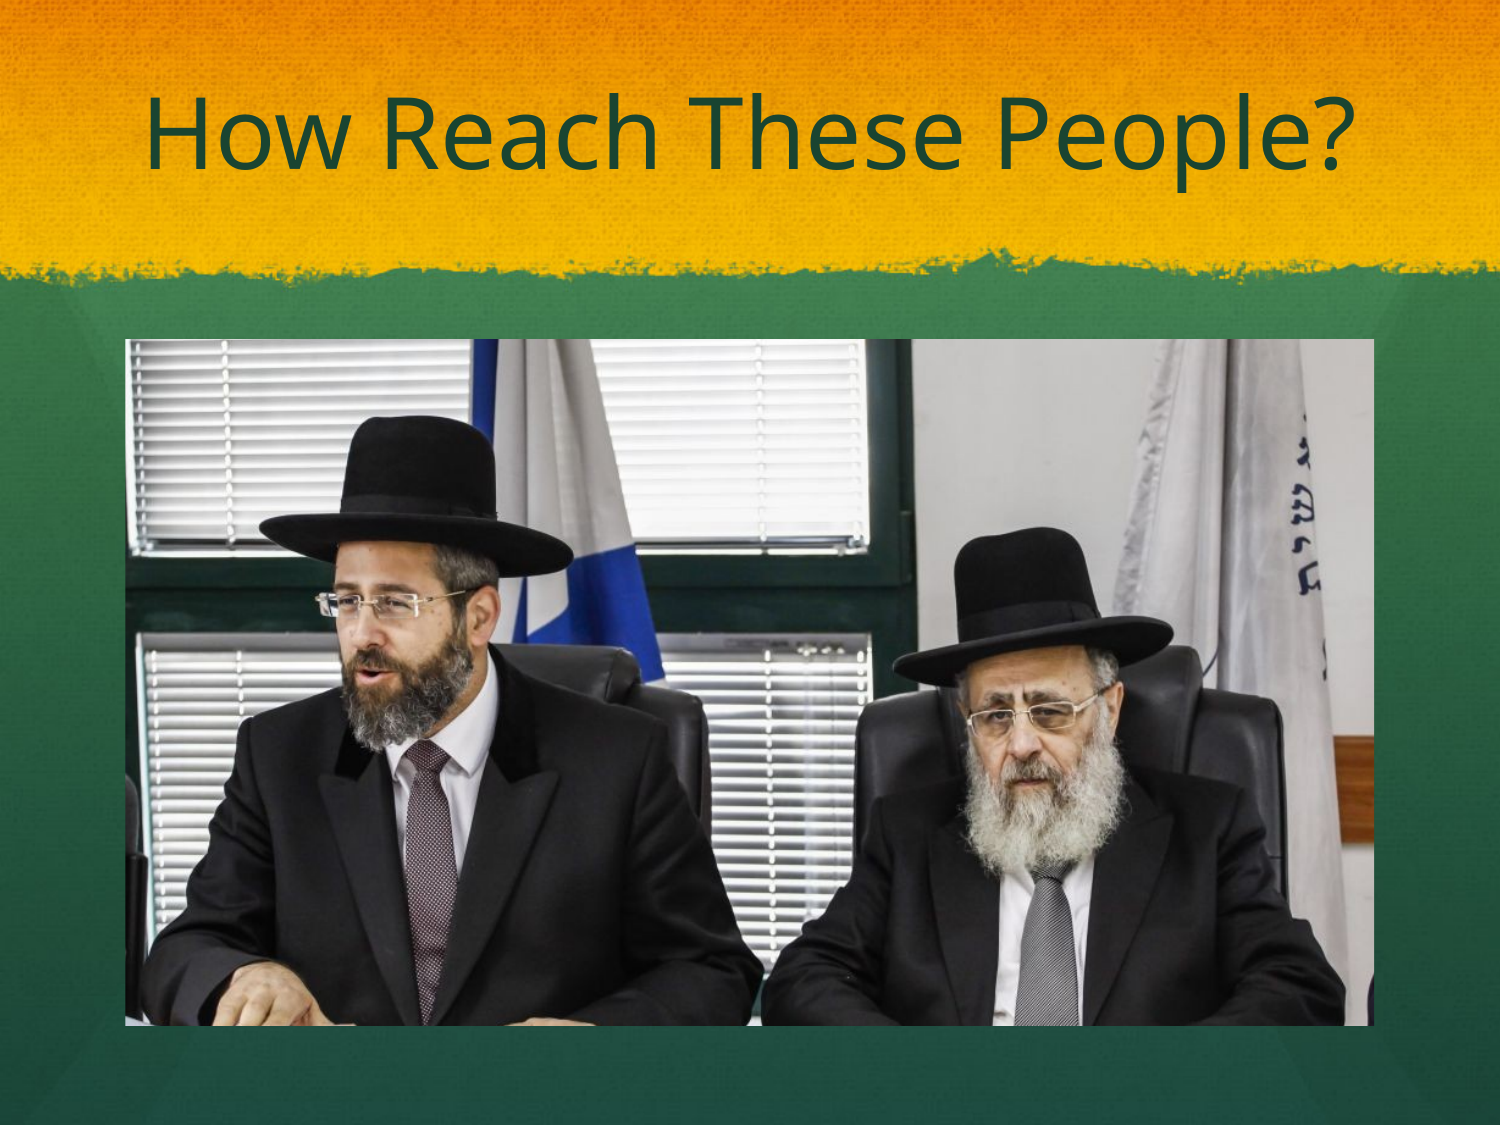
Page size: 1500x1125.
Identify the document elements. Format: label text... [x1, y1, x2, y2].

picture [0, 0, 1500, 1125]
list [124, 339, 1375, 1027]
title How Reach These People? [125, 13, 1375, 246]
